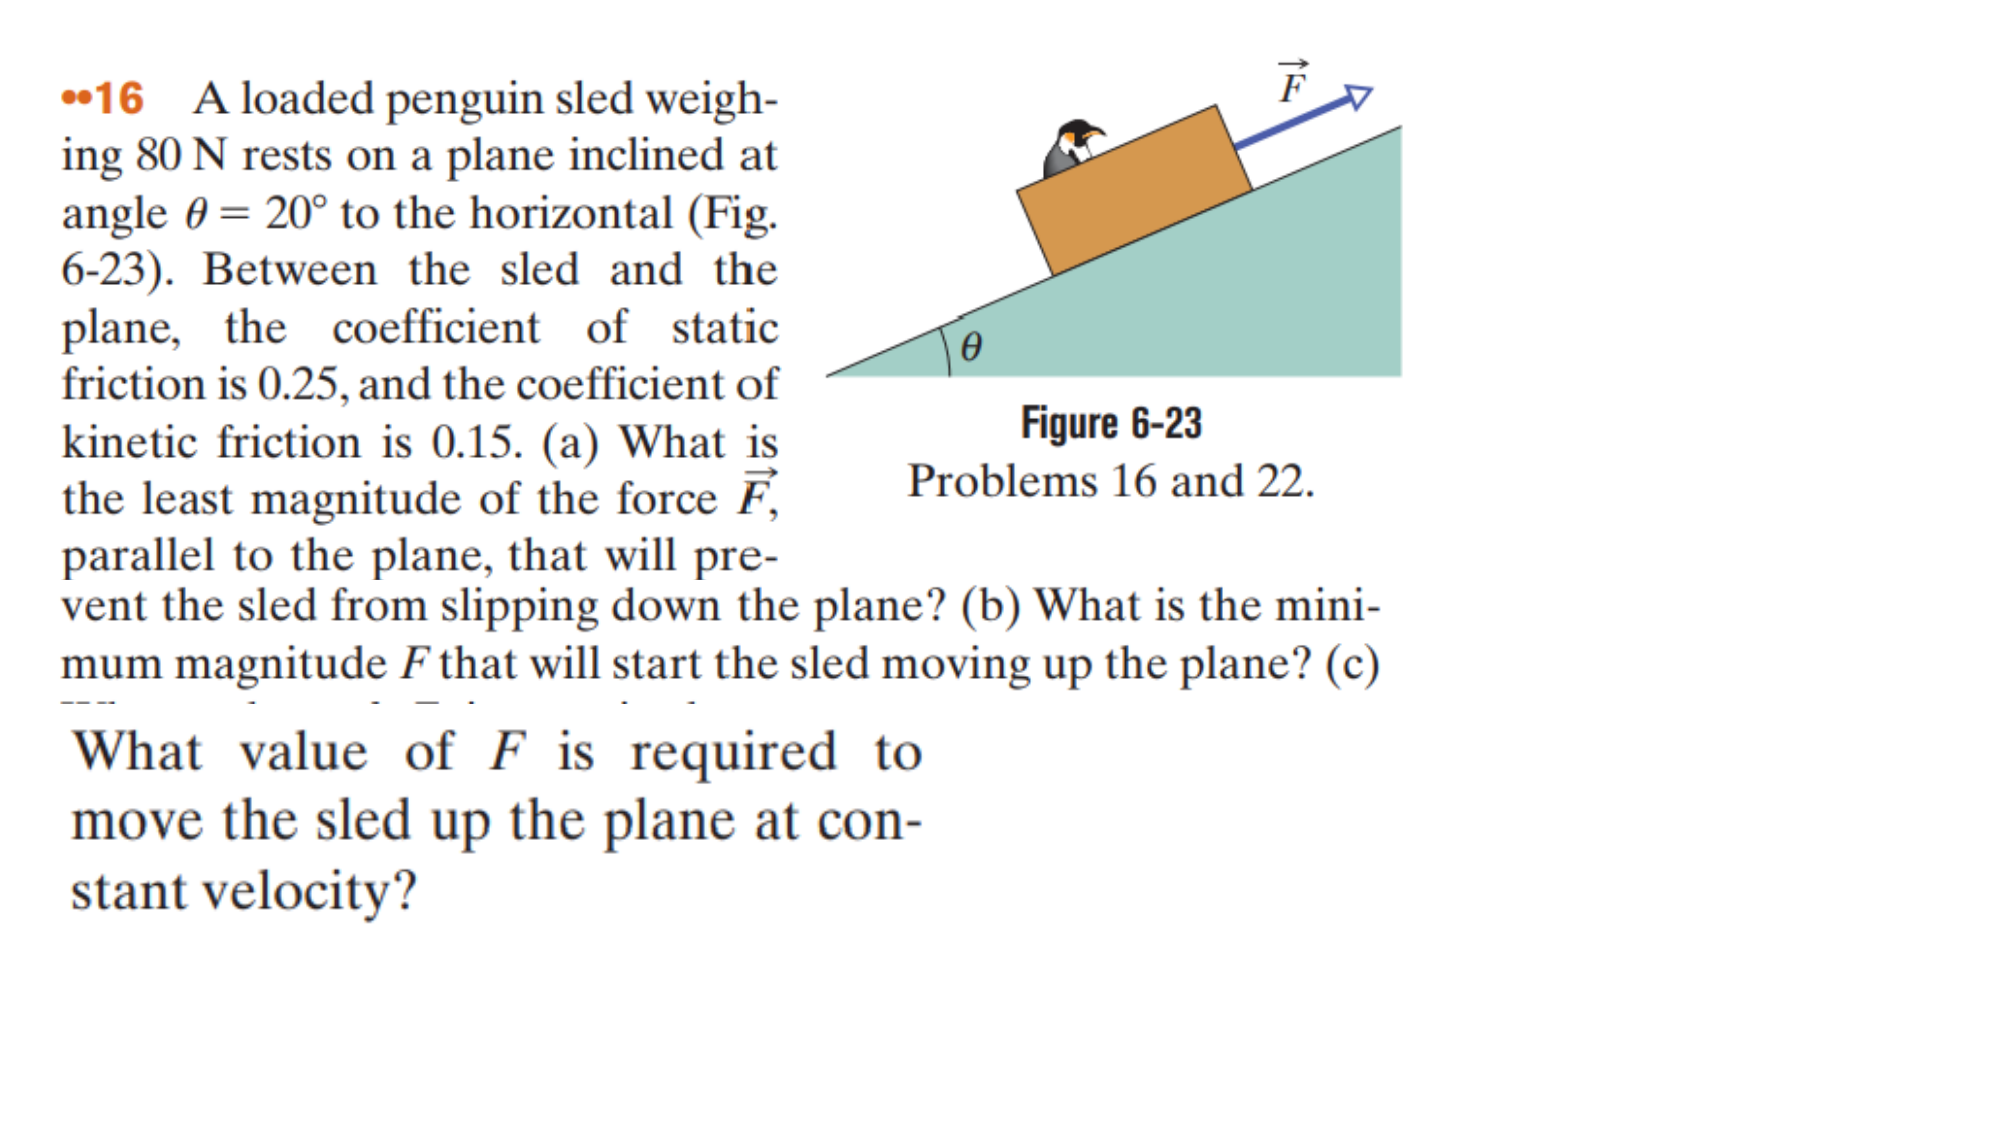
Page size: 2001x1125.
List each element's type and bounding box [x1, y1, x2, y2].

picture [59, 719, 966, 942]
picture [35, 42, 1434, 704]
